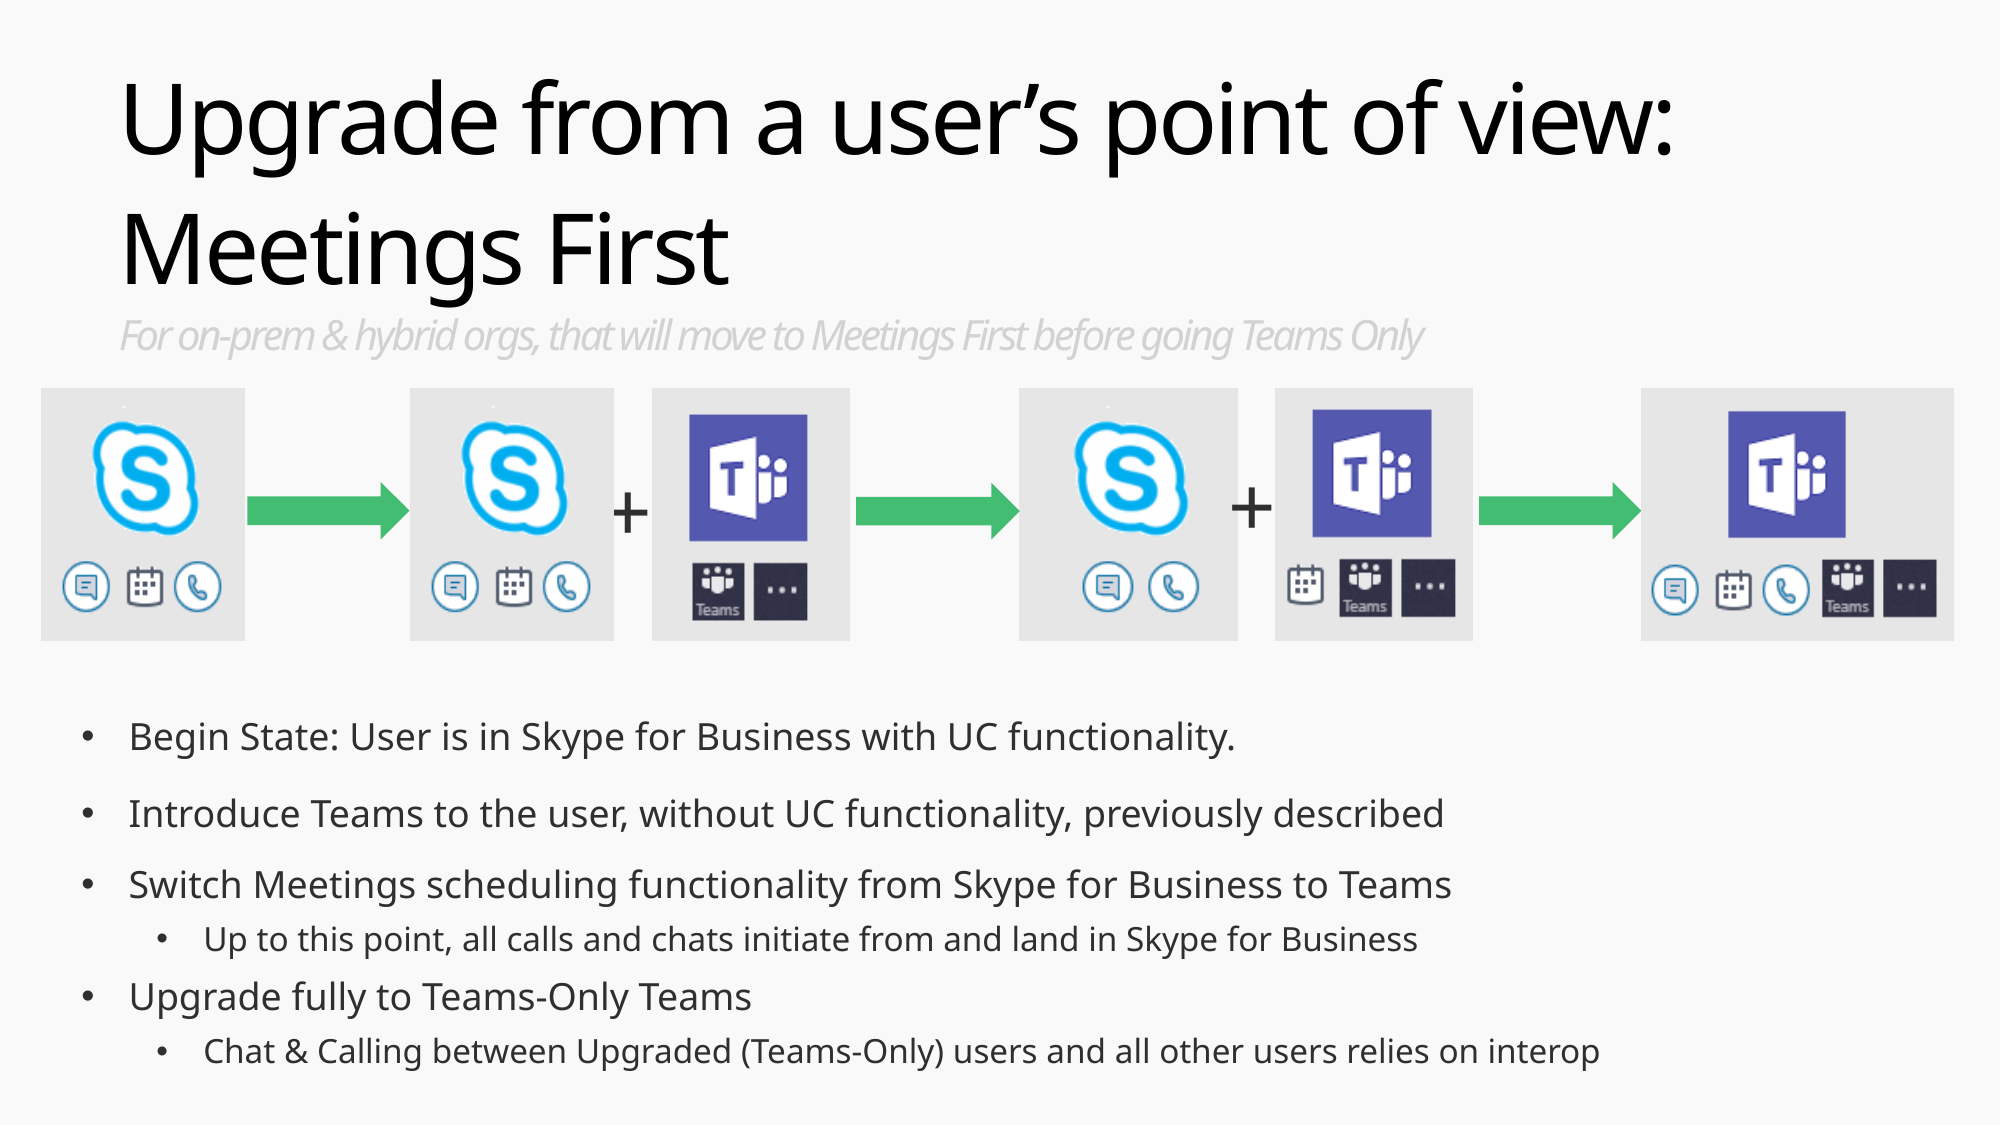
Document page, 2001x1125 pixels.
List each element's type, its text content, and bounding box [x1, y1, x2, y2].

text_box Begin State: User is in Skype for Business with UC functionality. [66, 705, 1934, 766]
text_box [247, 388, 850, 641]
text_box Upgrade fully to Teams-Only Teams Chat & Calling between Upgraded (Teams-Only) users and all other users relies on interop [66, 965, 1934, 1078]
text_box Introduce Teams to the user, without UC functionality, previously described [66, 782, 1934, 843]
text_box Switch Meetings scheduling functionality from Skype for Business to Teams Up to this point, all calls and chats initiate from and land in Skype for Business [66, 853, 1934, 965]
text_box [855, 388, 1473, 641]
picture [40, 388, 245, 641]
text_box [1478, 388, 1954, 641]
title Upgrade from a user’s point of view: Meetings First For on-prem & hybrid orgs, that will move to Meetings First before going Teams Only [94, 29, 1902, 241]
